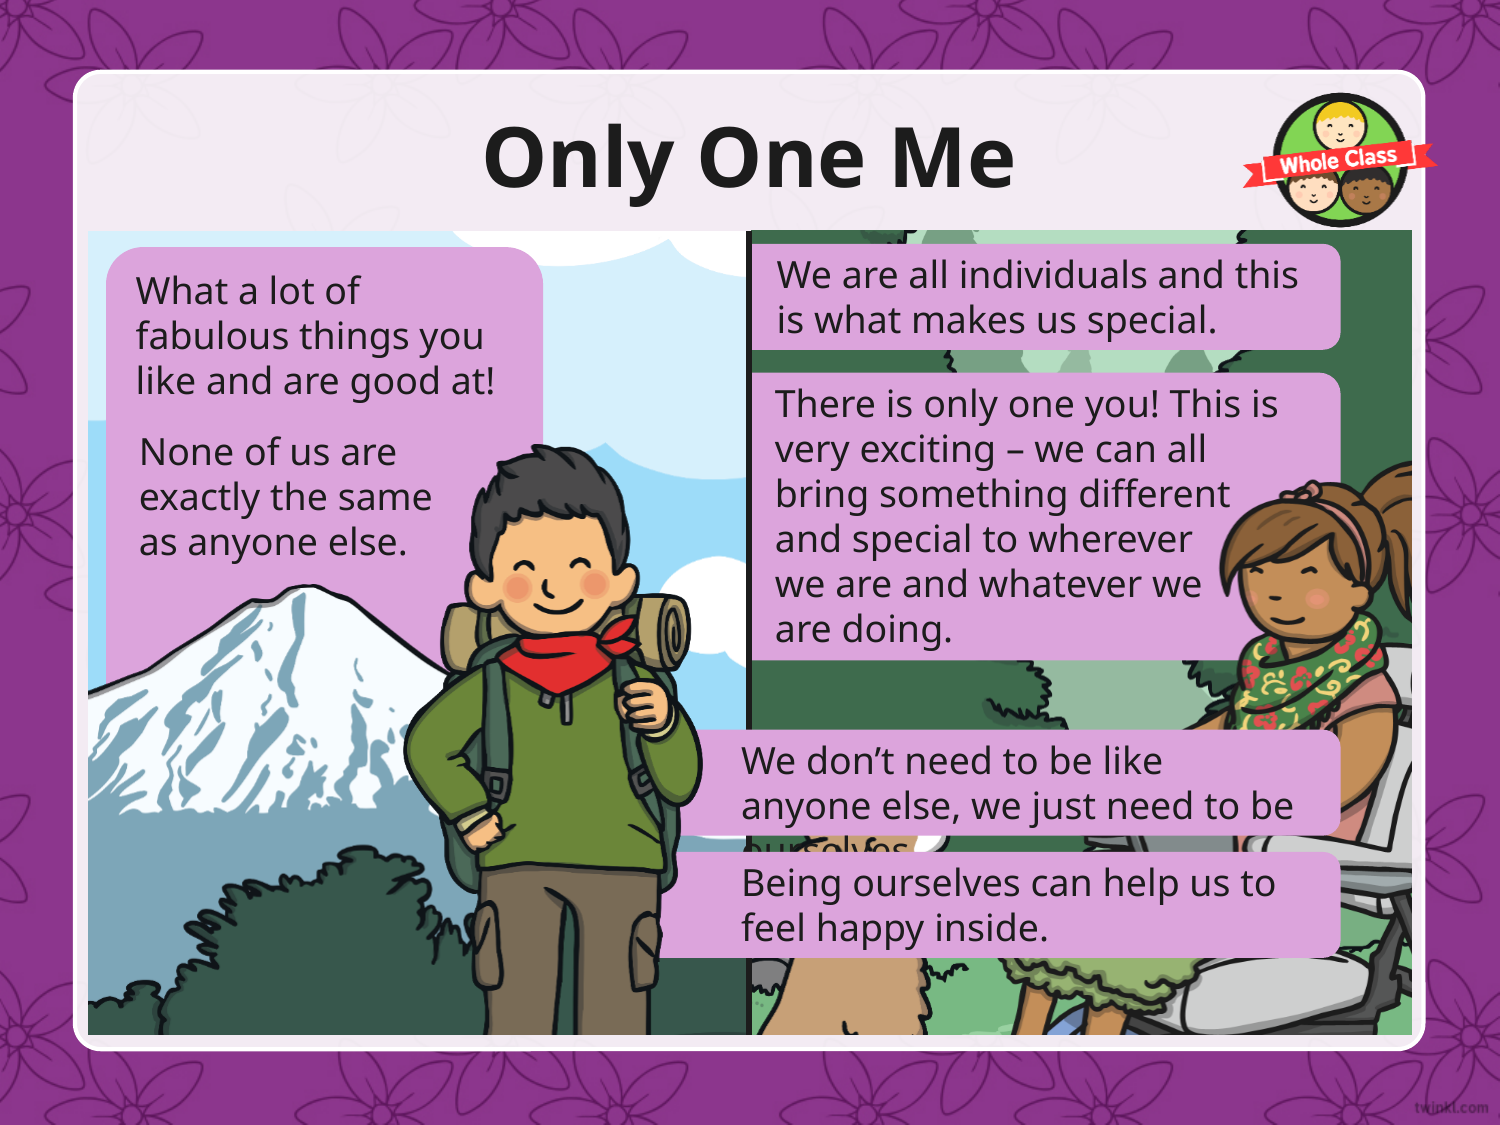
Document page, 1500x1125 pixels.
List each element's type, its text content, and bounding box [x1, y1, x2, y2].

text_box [703, 851, 1341, 958]
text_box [105, 247, 544, 584]
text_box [750, 243, 1353, 350]
picture [0, 0, 1500, 1125]
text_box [750, 372, 1353, 661]
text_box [703, 729, 1341, 836]
title Only One Me [73, 76, 1426, 244]
